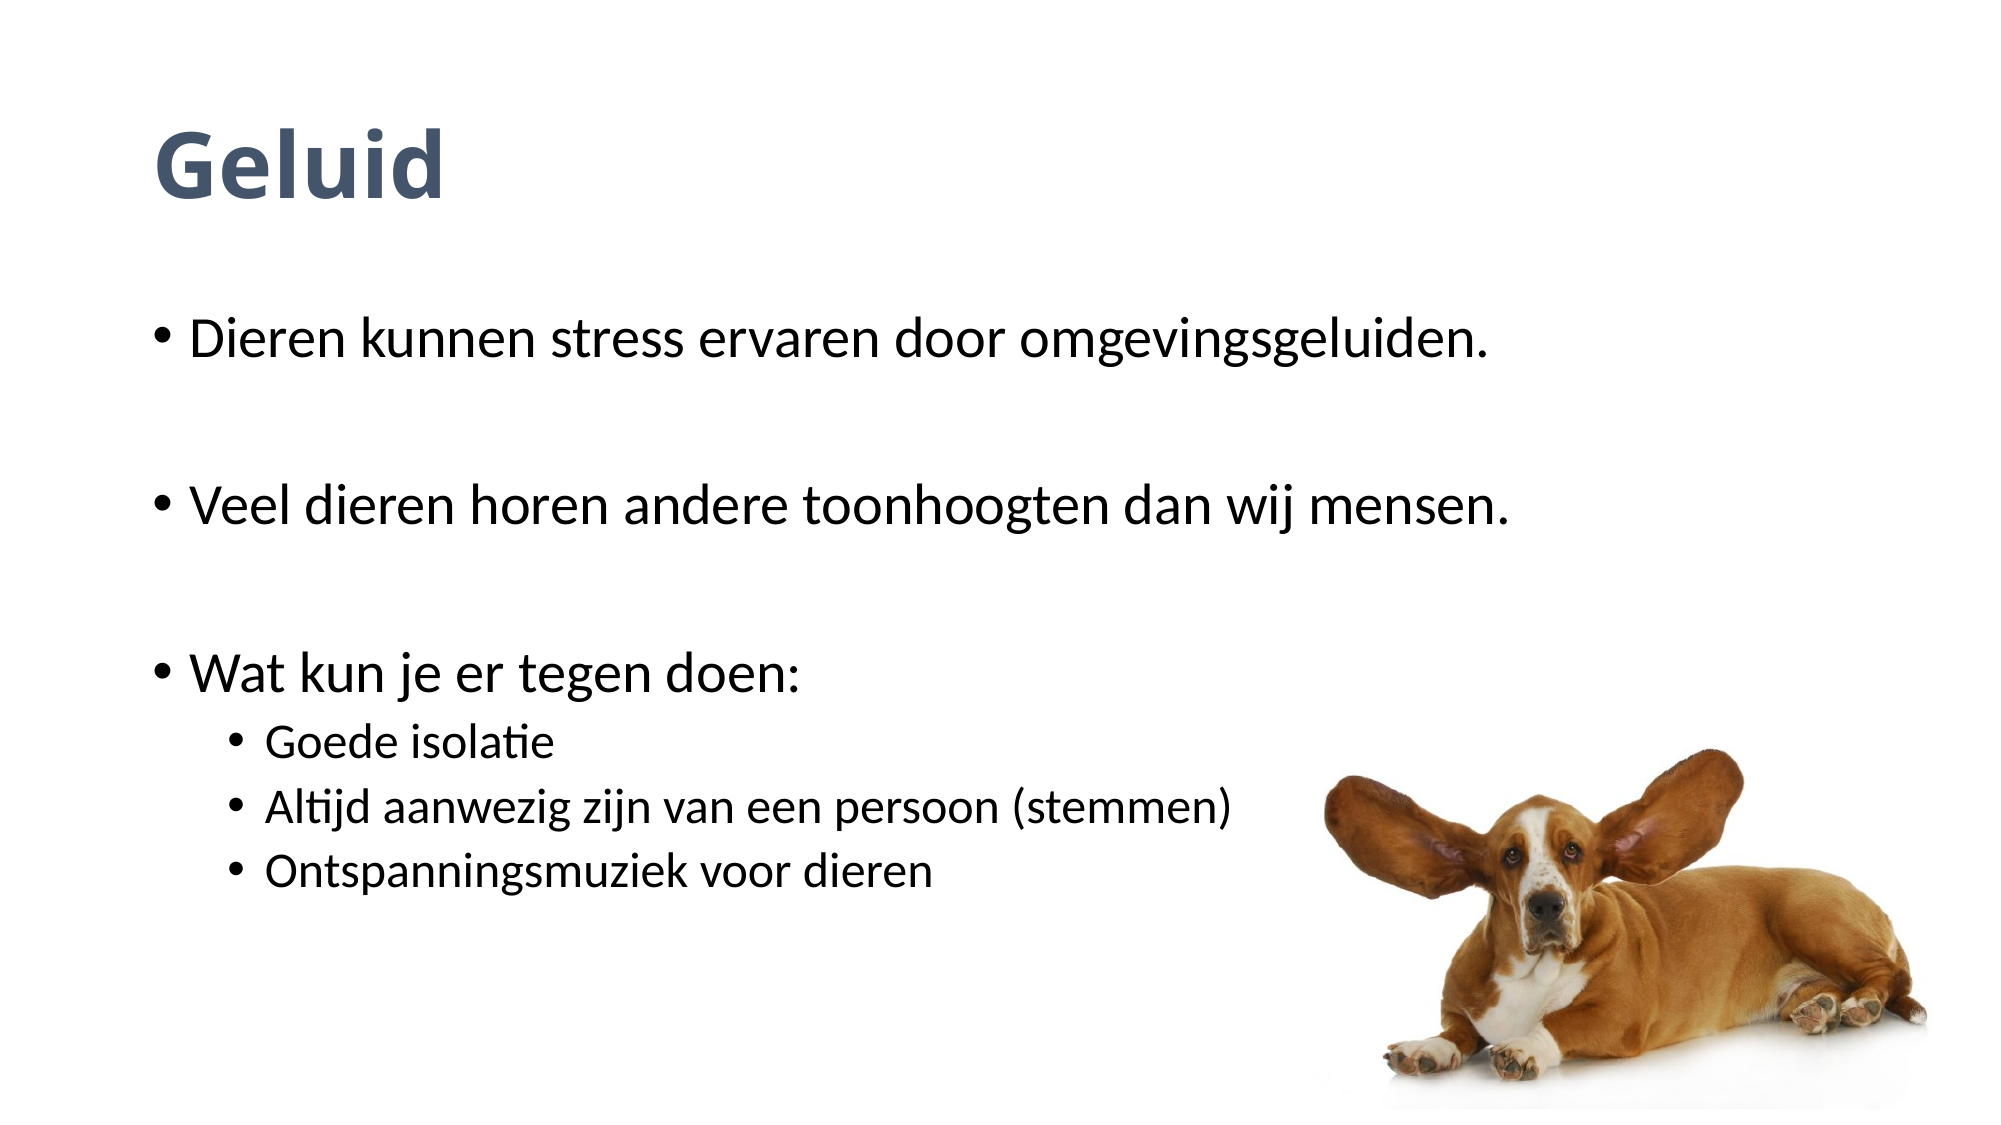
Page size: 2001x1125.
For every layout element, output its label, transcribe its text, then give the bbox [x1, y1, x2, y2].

picture [1309, 688, 1983, 1110]
list Dieren kunnen stress ervaren door omgevingsgeluiden. Veel dieren horen andere toonhoogten dan wij mensen. Wat kun je er tegen doen: Goede isolatie Altijd aanwezig zijn van een persoon (stemmen) Ontspanningsmuziek voor dieren [137, 299, 1863, 1014]
title Geluid [137, 59, 1863, 278]
